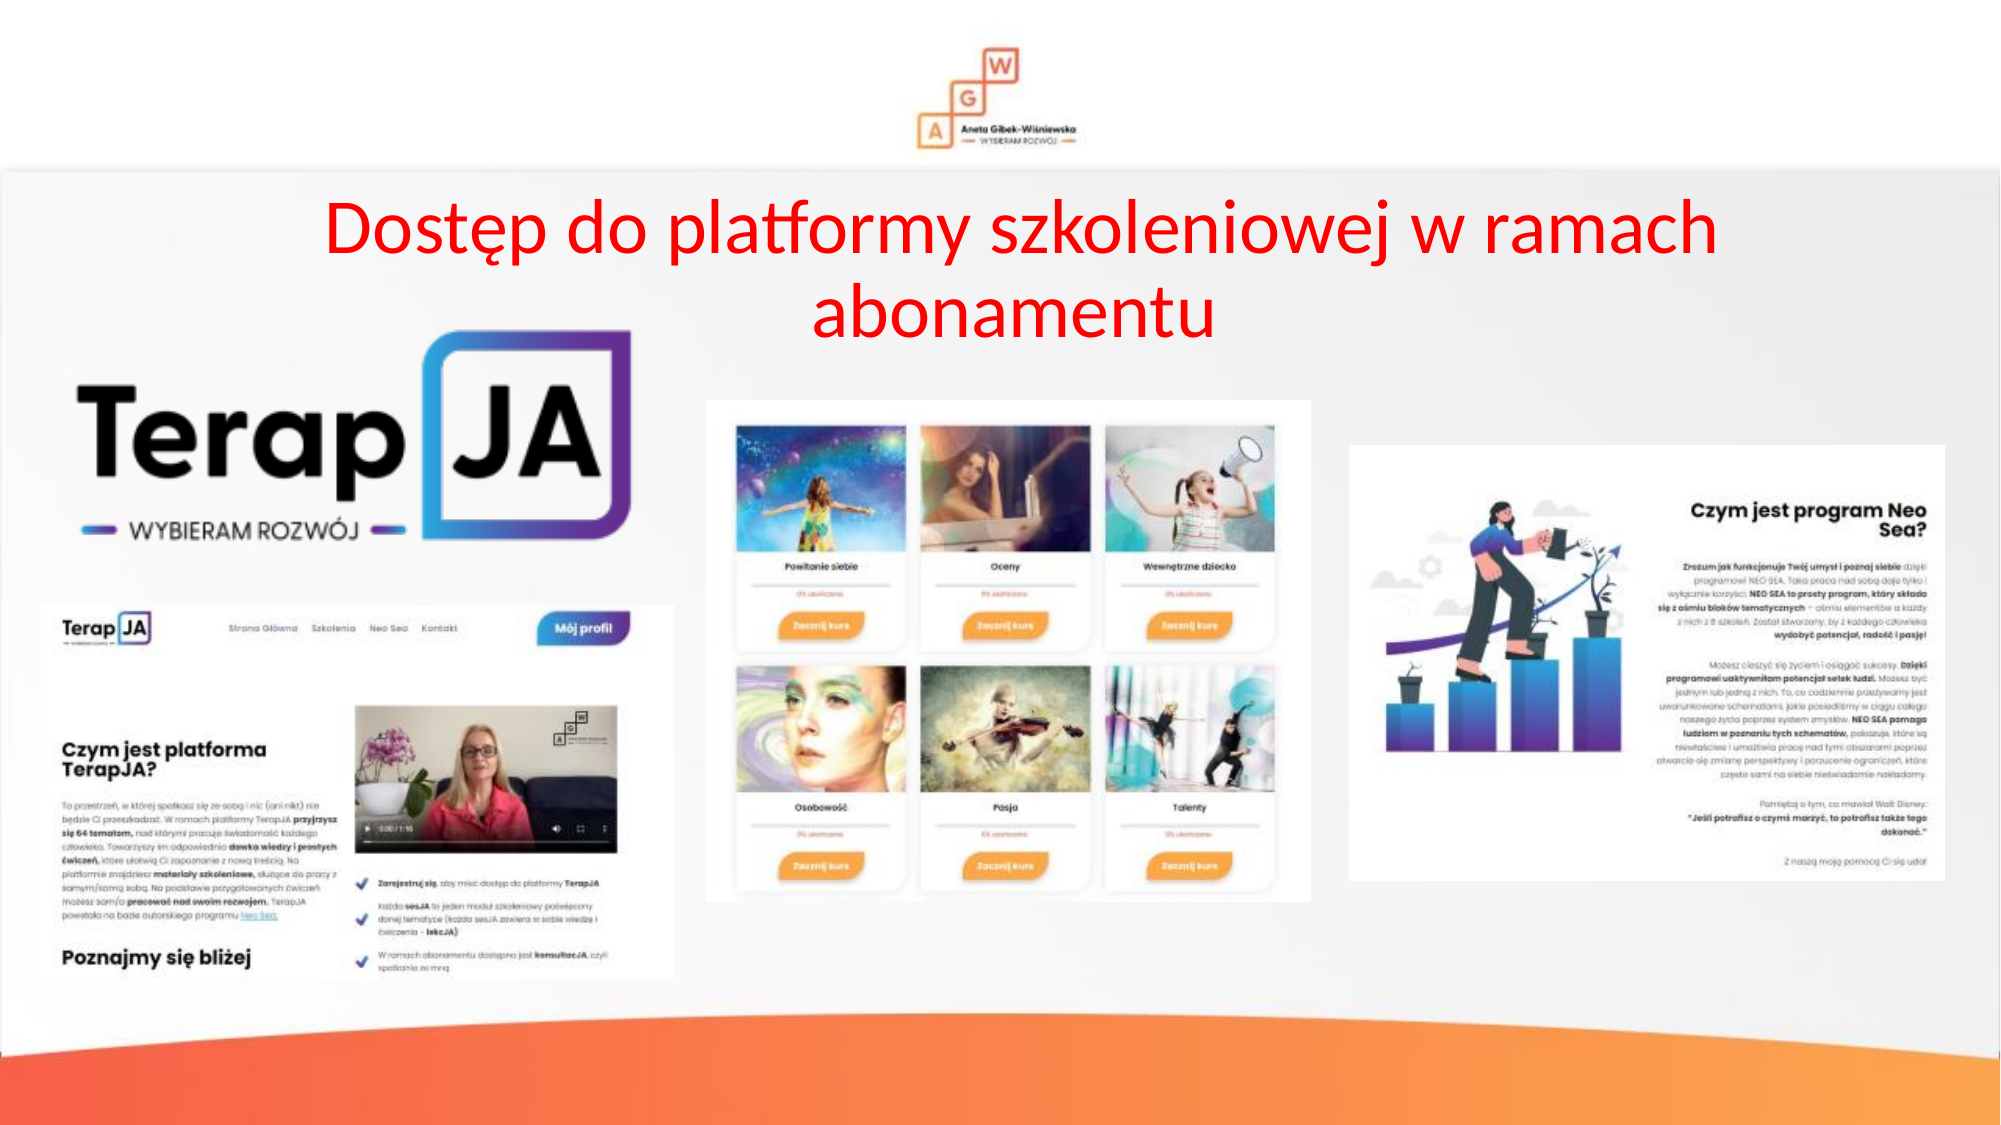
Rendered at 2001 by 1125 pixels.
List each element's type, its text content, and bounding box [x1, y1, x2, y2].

picture [0, 0, 2001, 1125]
title Dostęp do platformy szkoleniowej w ramach abonamentu [130, 178, 1916, 363]
